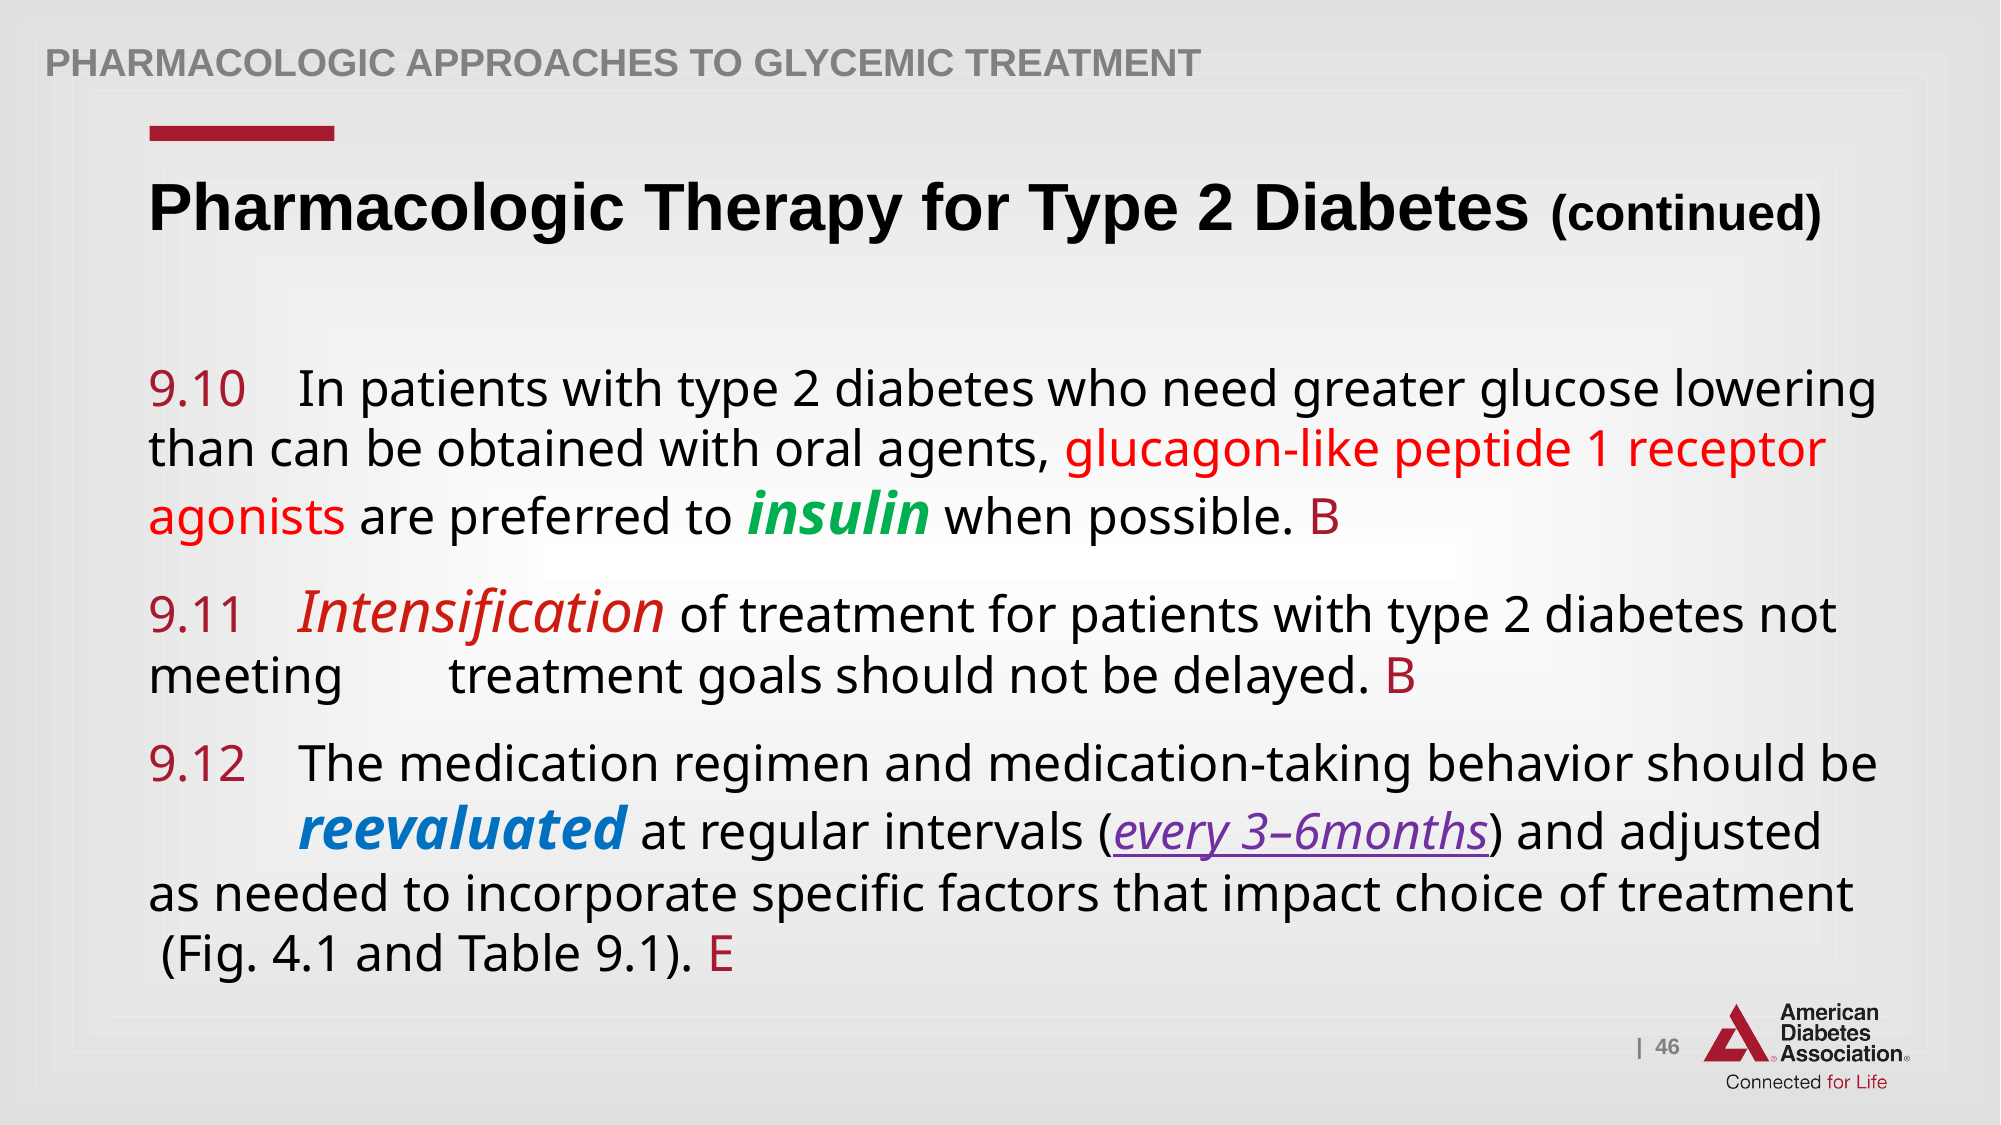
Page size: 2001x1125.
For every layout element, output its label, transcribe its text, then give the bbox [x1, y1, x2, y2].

picture [1703, 1003, 1910, 1089]
list Pharmacologic Approaches to Glycemic Treatment [29, 35, 1755, 75]
text_box 9.10 In patients with type 2 diabetes who need greater glucose lowering than can be obtained with oral agents, glucagon-like peptide 1 receptor agonists are preferred to insulin when possible. B 9.11 Intensification of treatment for patients with type 2 diabetes not meeting treatment goals should not be delayed. B 9.12 The medication regimen and medication-taking behavior should be reevaluated at regular intervals (every 3–6months) and adjusted as needed to incorporate specific factors that impact choice of treatment (Fig. 4.1 and Table 9.1). E [148, 356, 1883, 982]
title Pharmacologic Therapy for Type 2 Diabetes (continued) [148, 172, 1849, 246]
